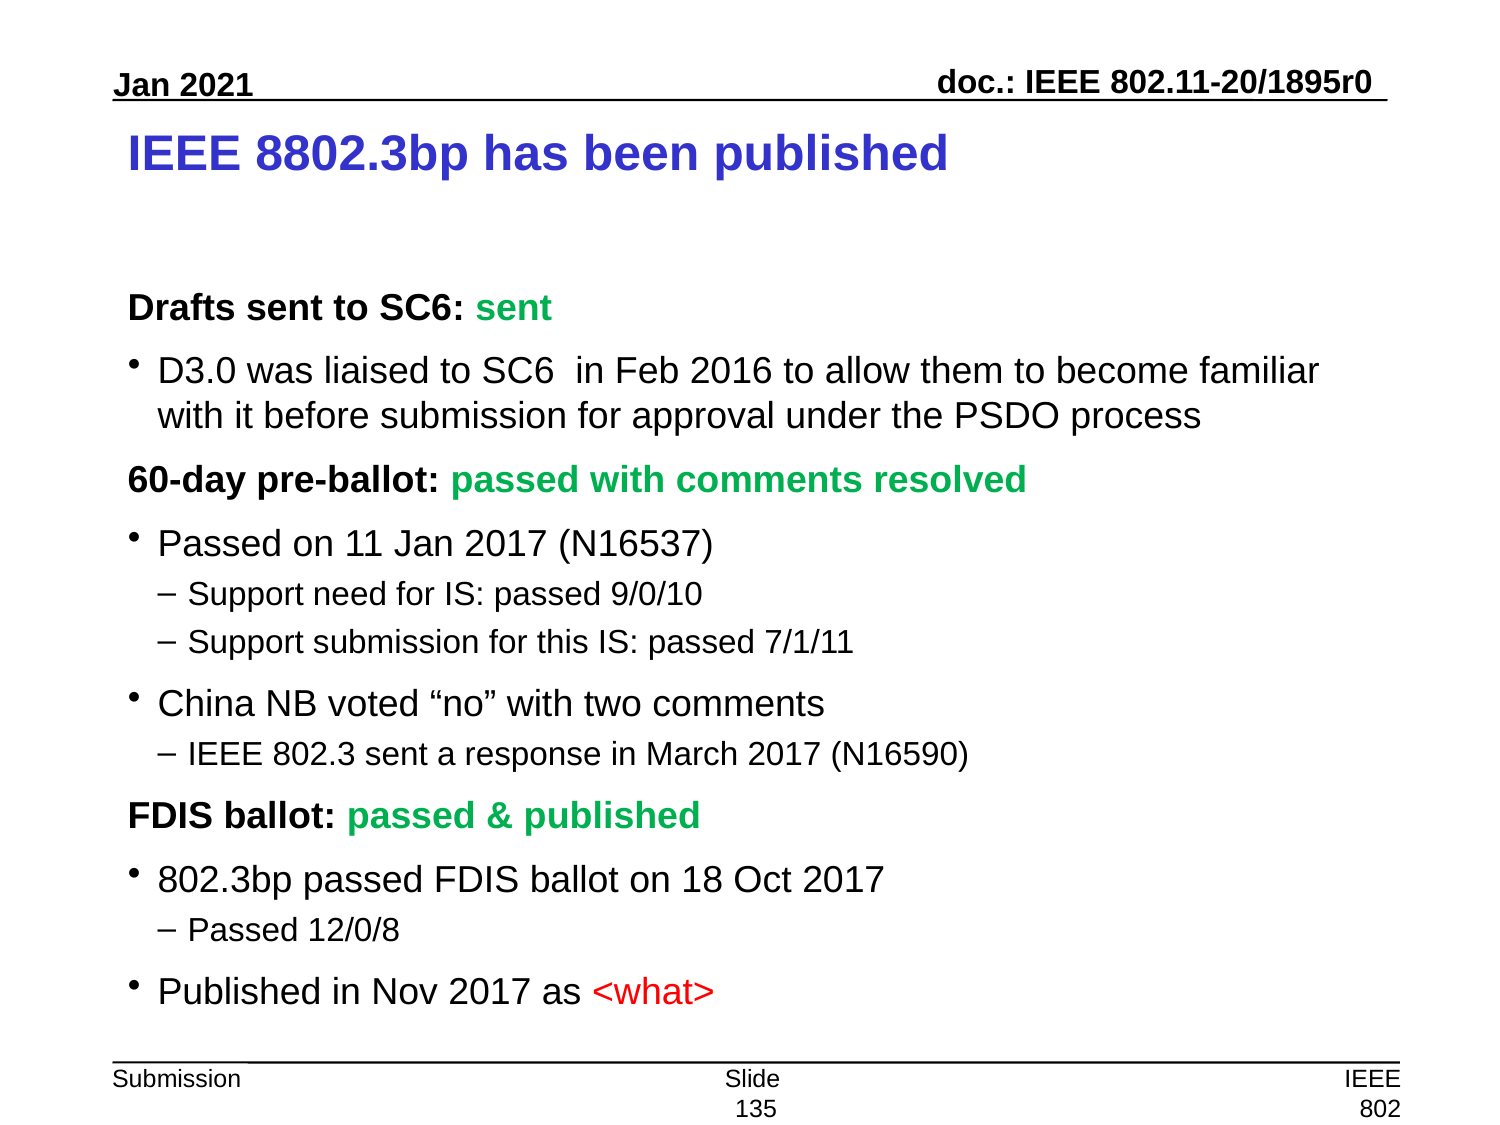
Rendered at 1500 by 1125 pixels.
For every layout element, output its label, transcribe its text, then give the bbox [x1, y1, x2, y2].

slide_number Slide 135 [709, 1061, 803, 1093]
footer IEEE 802 [1320, 1061, 1402, 1093]
list Drafts sent to SC6: sent D3.0 was liaised to SC6 in Feb 2016 to allow them to become familiar with it before submission for approval under the PSDO process 60-day pre-ballot: passed with comments resolved Passed on 11 Jan 2017 (N16537) Support need for IS: passed 9/0/10 Support submission for this IS: passed 7/1/11 China NB voted “no” with two comments IEEE 802.3 sent a response in March 2017 (N16590) FDIS ballot: passed & published 802.3bp passed FDIS ballot on 18 Oct 2017 Passed 12/0/8 Published in Nov 2017 as <what> [112, 275, 1388, 950]
title IEEE 8802.3bp has been published [112, 112, 1388, 275]
